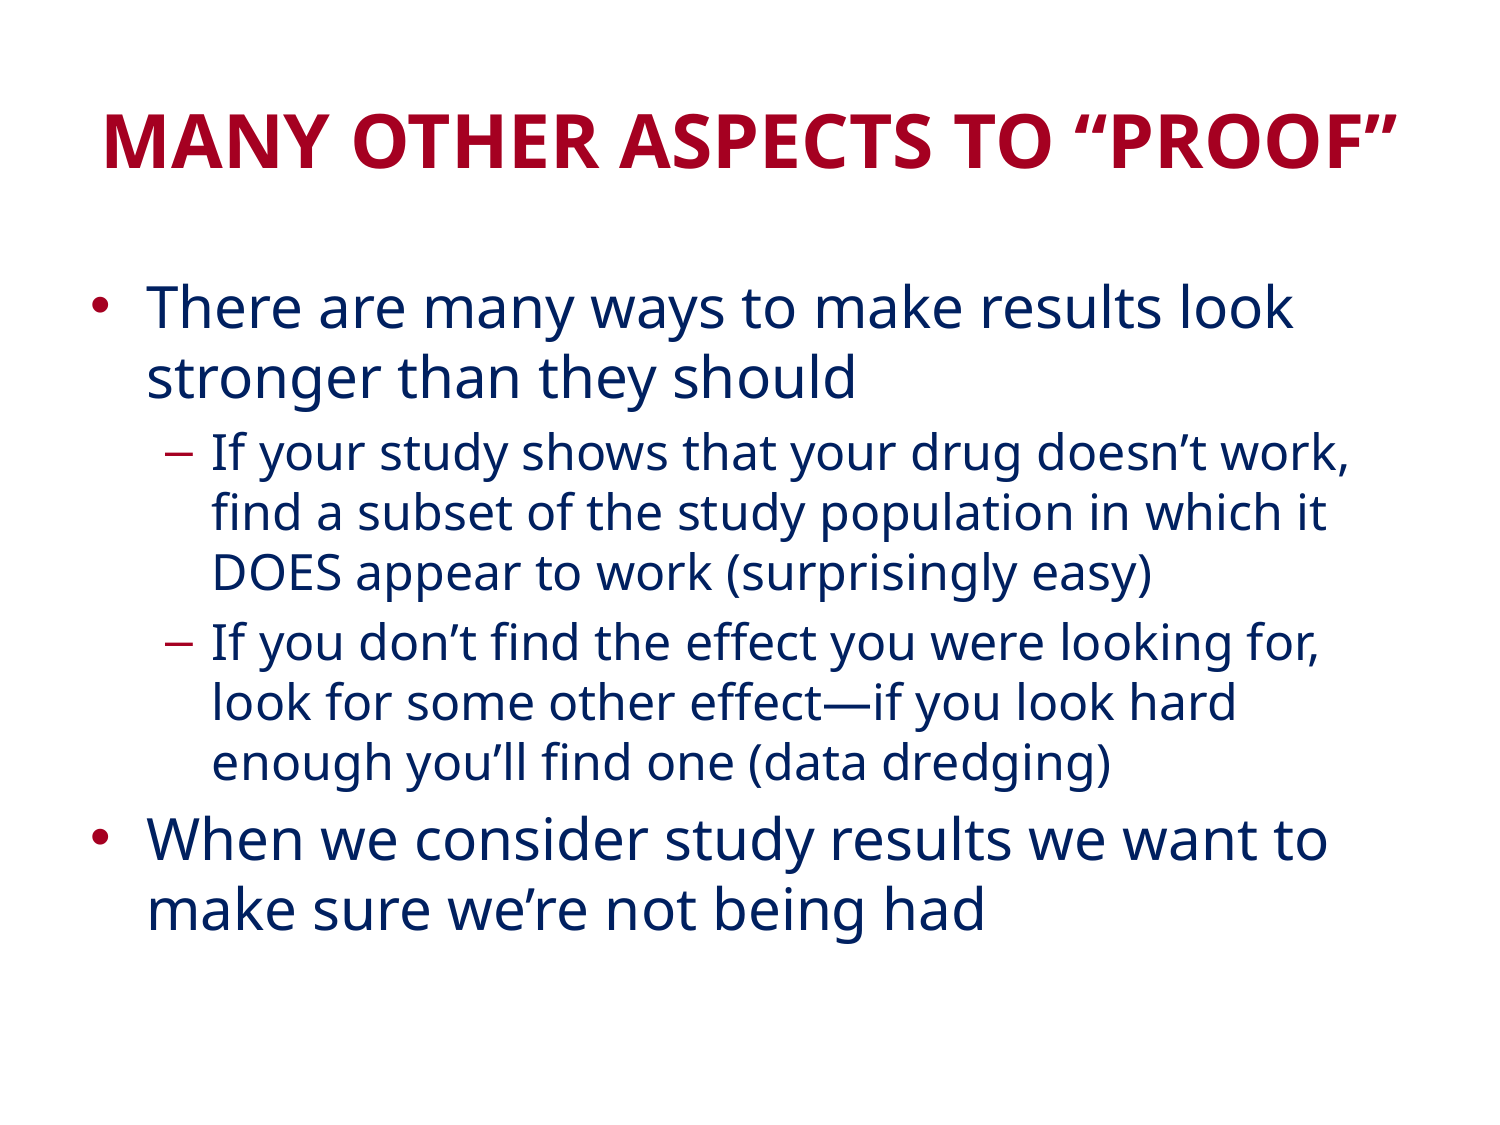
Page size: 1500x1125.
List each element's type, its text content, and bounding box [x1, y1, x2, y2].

title MANY OTHER ASPECTS TO “PROOF” [75, 45, 1425, 233]
list There are many ways to make results look stronger than they should If your study shows that your drug doesn’t work, find a subset of the study population in which it DOES appear to work (surprisingly easy) If you don’t find the effect you were looking for, look for some other effect—if you look hard enough you’ll find one (data dredging) When we consider study results we want to make sure we’re not being had [75, 262, 1425, 1005]
